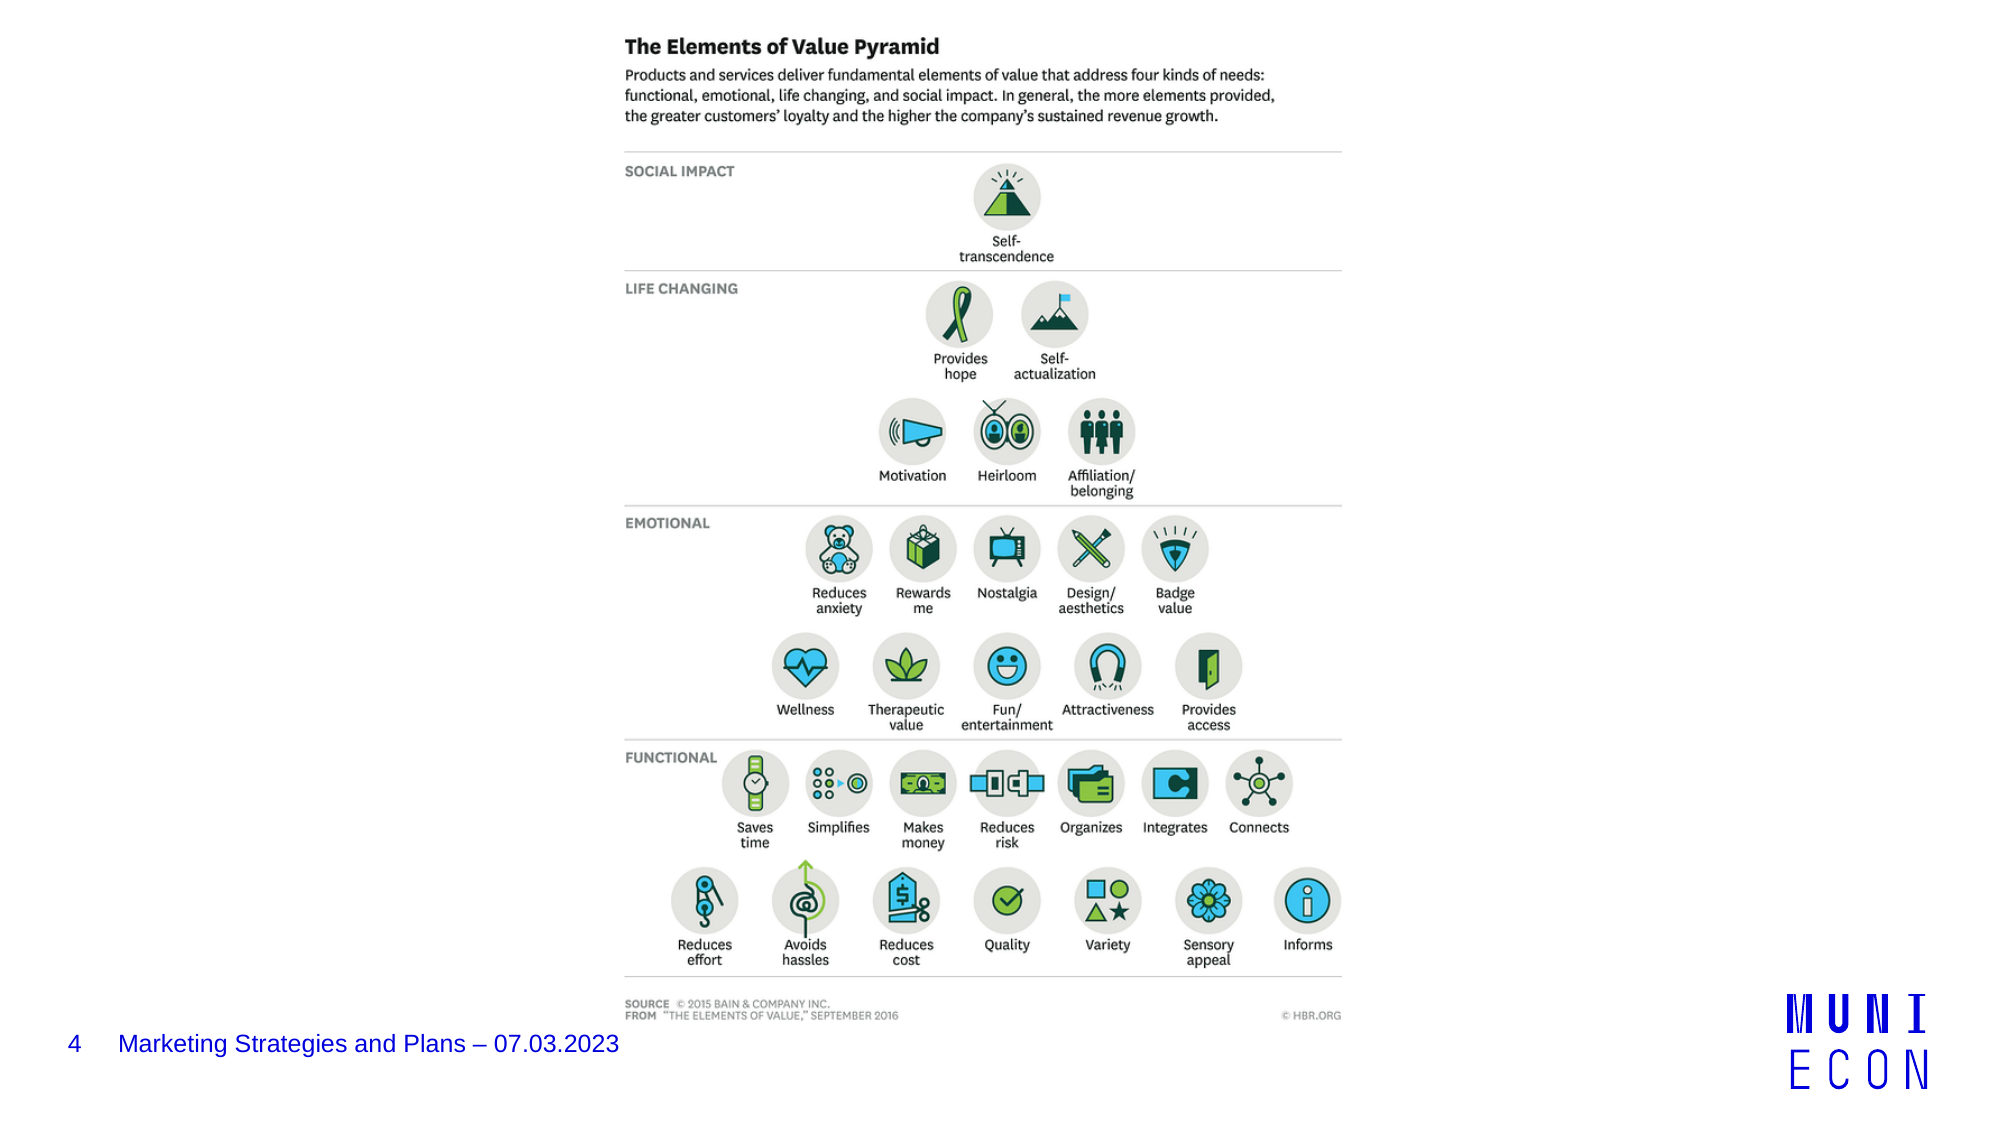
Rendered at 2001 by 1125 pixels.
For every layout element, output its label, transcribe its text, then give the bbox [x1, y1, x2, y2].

slide_number 4 [67, 1021, 110, 1063]
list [624, 36, 1342, 1022]
footer Marketing Strategies and Plans – 07.03.2023 [118, 1021, 1418, 1063]
